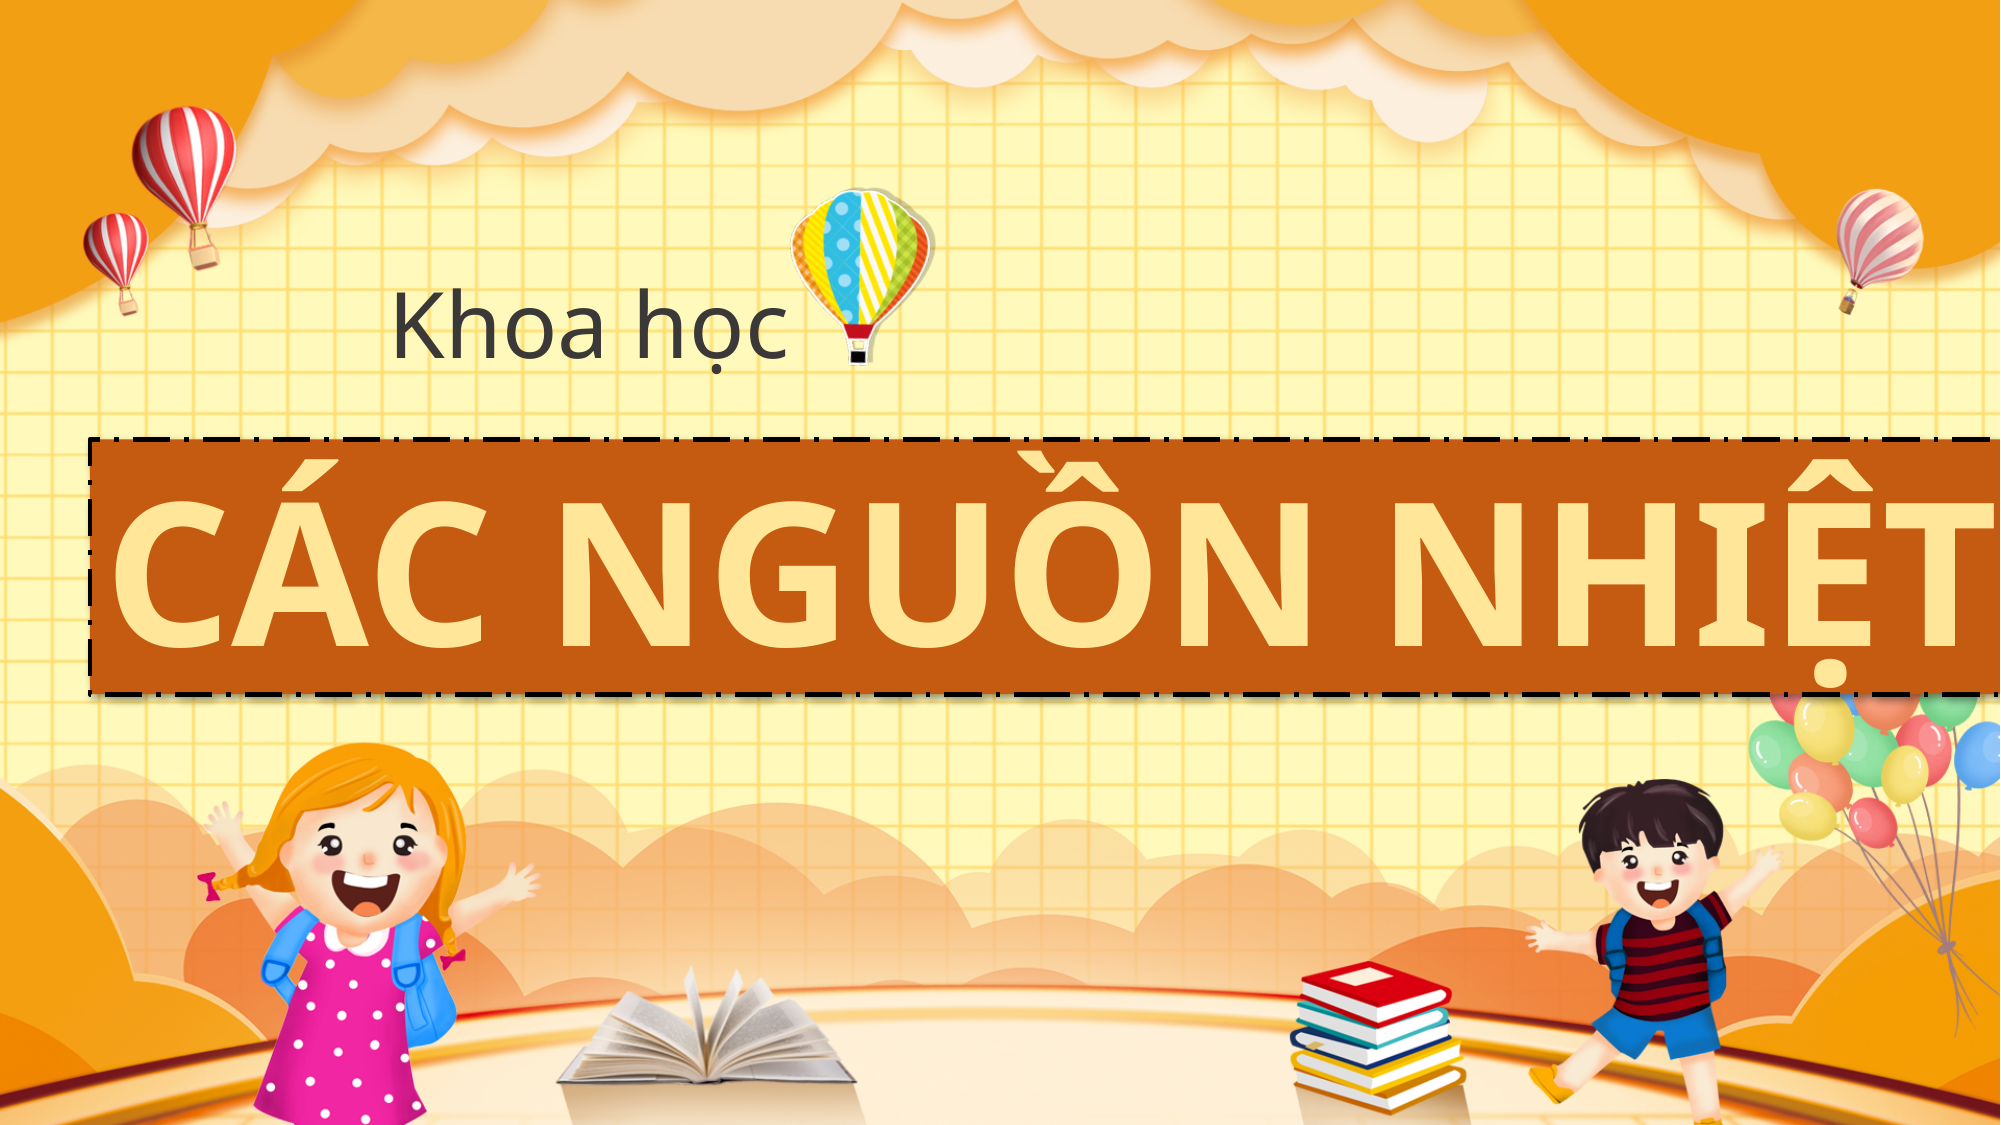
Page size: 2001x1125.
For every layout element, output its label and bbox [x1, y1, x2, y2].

text_box [232, 435, 1858, 697]
picture [0, 0, 2000, 1125]
